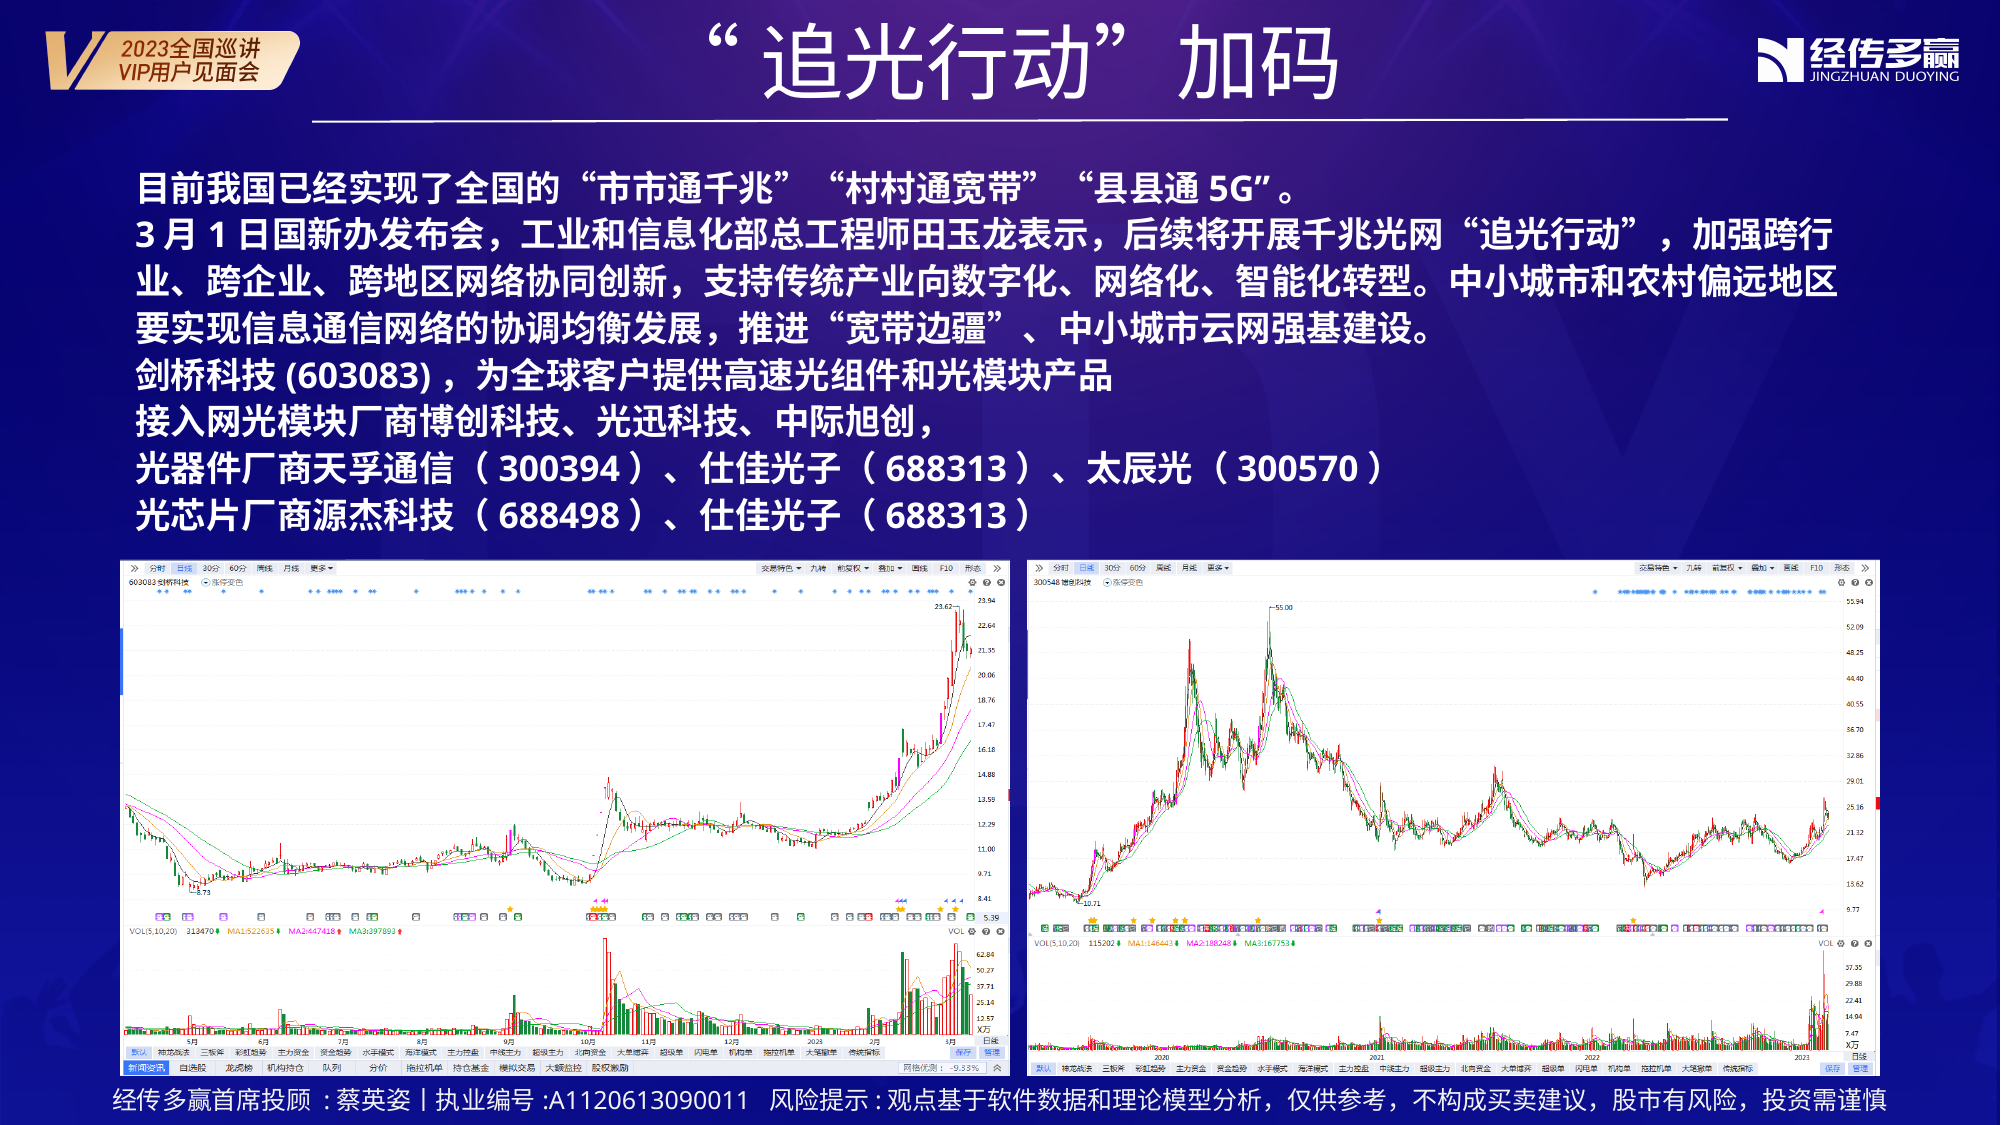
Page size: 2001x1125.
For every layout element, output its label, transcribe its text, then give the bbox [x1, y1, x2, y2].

text_box “追光行动”加码 [0, 2, 2000, 118]
picture [0, 118, 2000, 1125]
text_box 目前我国已经实现了全国的“市市通千兆”“村村通宽带”“县县通5G”。 3月1日国新办发布会，工业和信息化部总工程师田玉龙表示，后续将开展千兆光网“追光行动”，加强跨行业、跨企业、跨地区网络协同创新，支持传统产业向数字化、网络化、智能化转型。中小城市和农村偏远地区要实现信息通信网络的协调均衡发展，推进“宽带边疆”、中小城市云网强基建设。 剑桥科技(603083)，为全球客户提供高速光组件和光模块产品 接入网光模块厂商博创科技、光迅科技、中际旭创， 光器件厂商天孚通信（300394）、仕佳光子（688313）、太辰光（300570） 光芯片厂商源杰科技（688498）、仕佳光子（688313） [120, 153, 1880, 543]
